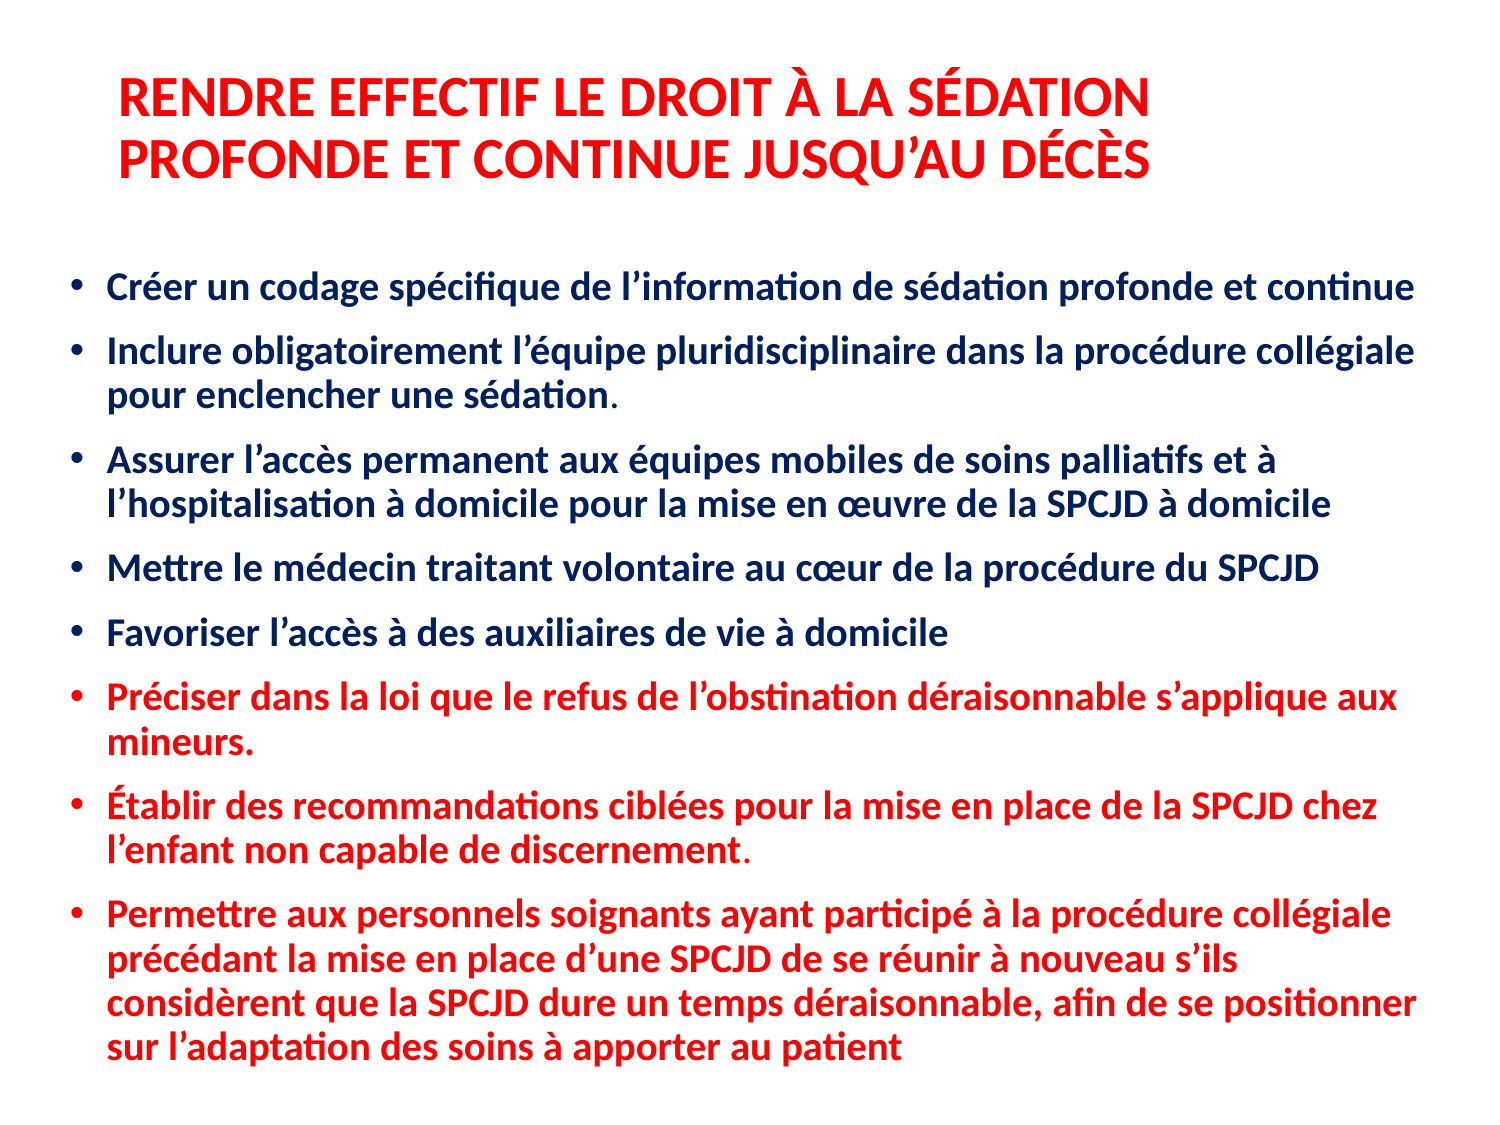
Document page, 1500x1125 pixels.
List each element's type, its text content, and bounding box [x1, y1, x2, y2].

list Créer un codage spécifique de l’information de sédation profonde et continue Inclure obligatoirement l’équipe pluridisciplinaire dans la procédure collégiale pour enclencher une sédation. Assurer l’accès permanent aux équipes mobiles de soins palliatifs et à l’hospitalisation à domicile pour la mise en œuvre de la SPCJD à domicile Mettre le médecin traitant volontaire au cœur de la procédure du SPCJD Favoriser l’accès à des auxiliaires de vie à domicile Préciser dans la loi que le refus de l’obstination déraisonnable s’applique aux mineurs. Établir des recommandations ciblées pour la mise en place de la SPCJD chez l’enfant non capable de discernement. Permettre aux personnels soignants ayant participé à la procédure collégiale précédant la mise en place d’une SPCJD de se réunir à nouveau s’ils considèrent que la SPCJD dure un temps déraisonnable, afin de se positionner sur l’adaptation des soins à apporter au patient [54, 257, 1450, 1101]
title RENDRE EFFECTIF LE DROIT À LA SÉDATION PROFONDE ET CONTINUE JUSQU’AU DÉCÈS [103, 19, 1397, 238]
